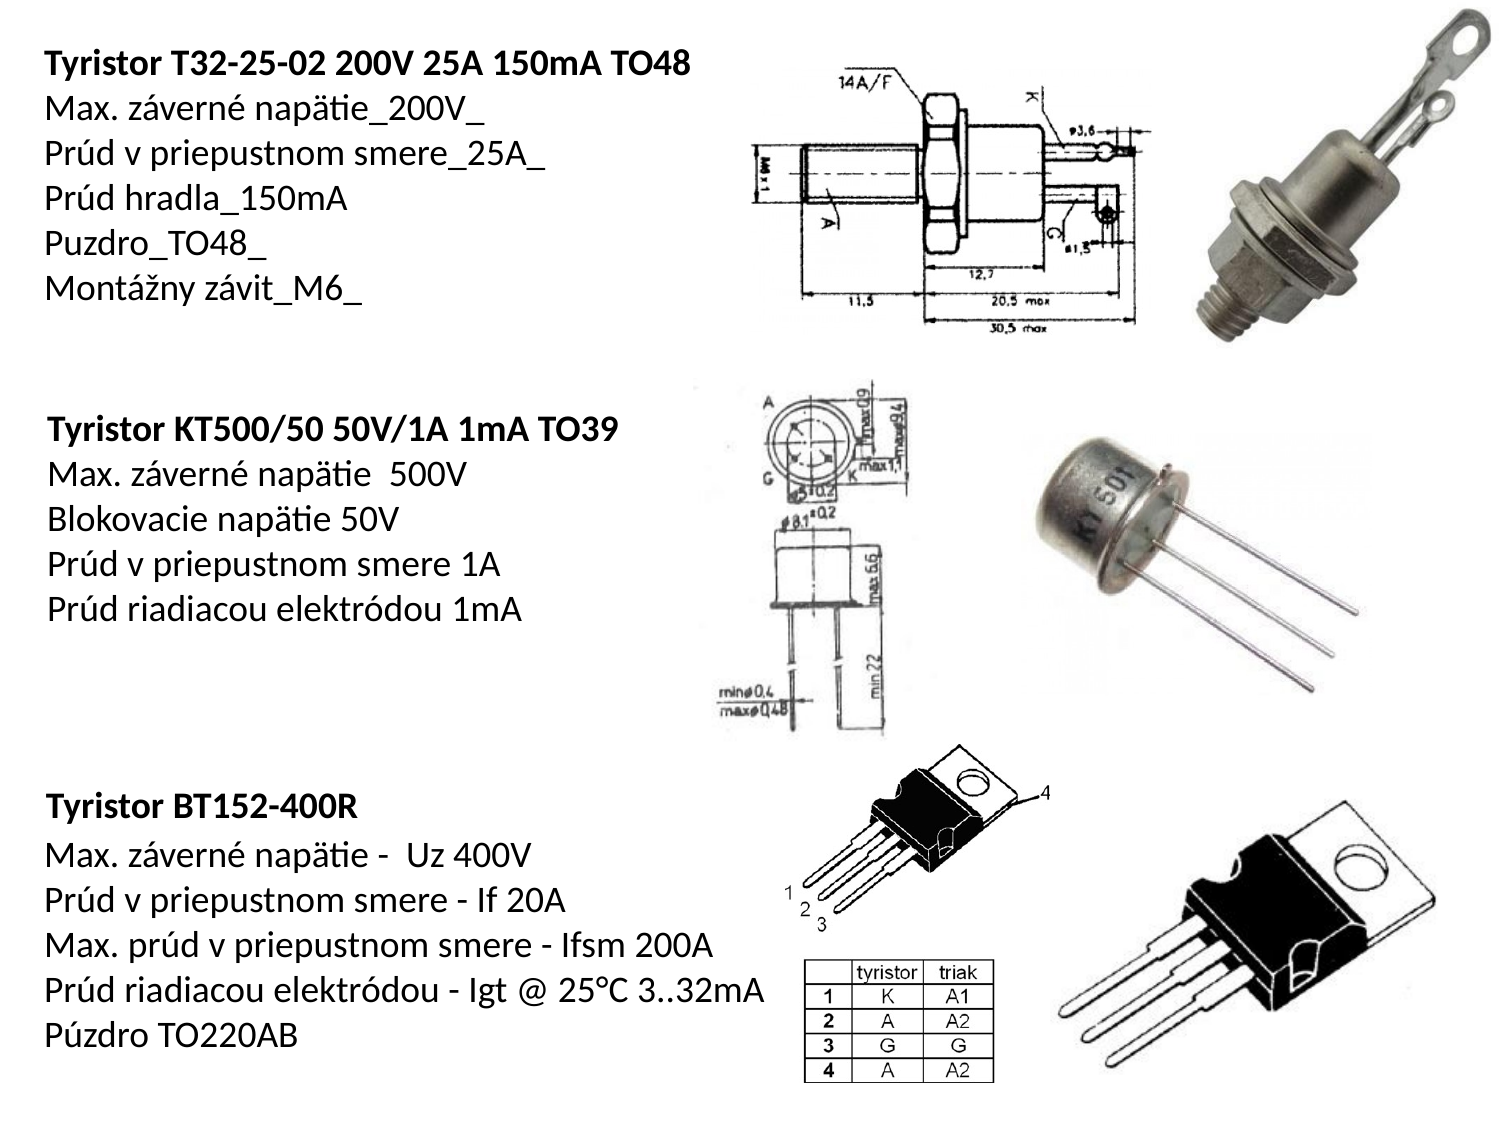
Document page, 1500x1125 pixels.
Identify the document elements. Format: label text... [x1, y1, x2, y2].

text_box Tyristor T32-25-02 200V 25A 150mA TO48 Max. záverné napätie_200V_ Prúd v priepustnom smere_25A_ Prúd hradla_150mA Puzdro_TO48_ Montážny závit_M6_ [29, 30, 996, 316]
text_box Tyristor KT500/50 50V/1A 1mA TO39 Max. záverné napätie 500V Blokovacie napätie 50V Prúd v priepustnom smere 1A Prúd riadiacou elektródou 1mA [32, 397, 634, 682]
picture [693, 378, 1500, 1125]
text_box Tyristor BT152-400R [31, 773, 373, 822]
picture [1021, 389, 1372, 740]
picture [749, 54, 1152, 339]
picture [1157, 0, 1500, 356]
text_box Max. záverné napätie - Uz 400V Prúd v priepustnom smere - If 20A Max. prúd v priepustnom smere - Ifsm 200A Prúd riadiacou elektródou - Igt @ 25°C 3..32mA Púzdro TO220AB [29, 822, 780, 1062]
